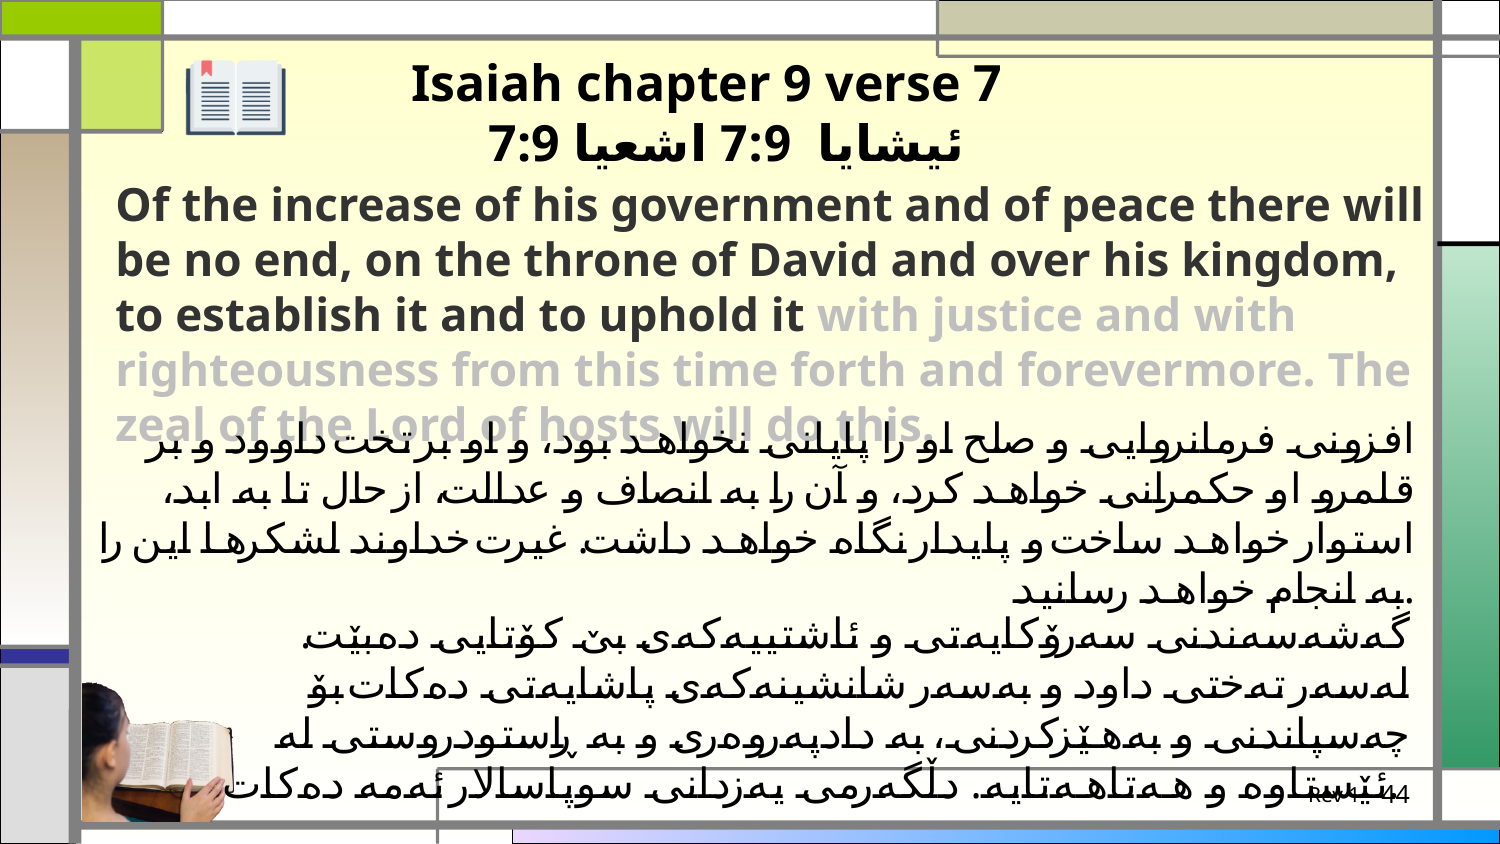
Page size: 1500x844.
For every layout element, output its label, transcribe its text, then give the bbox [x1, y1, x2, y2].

picture [176, 53, 291, 143]
text_box افزونی فرمانروایی و صلح او را پایانی نخواهد بود، و او بر تخت داوود و بر قلمرو او حکمرانی خواهد کرد، و آن را به انصاف و عدالت، از حال تا به ابد، استوار خواهد ساخت و پایدار نگاه خواهد داشت. غیرت خداوند لشکرها این را به انجام خواهد رسانید. [69, 404, 1430, 620]
picture [81, 682, 235, 822]
text_box Of the increase of his government and of peace there will be no end, on the throne of David and over his kingdom, to establish it and to uphold it with justice and with righteousness from this time forth and forevermore. The zeal of the Lord of hosts will do this. [100, 167, 1444, 307]
text_box [147, 15, 1199, 181]
text_box گەشەسەندنی سەرۆکایەتی و ئاشتییەکەی بێ کۆتایی دەبێت. لەسەر تەختی داود و بەسەر شانشینەکەی پاشایەتی دەکات بۆ چەسپاندنی و بەهێزکردنی، بە دادپەروەری و بە ڕاستودروستی لە ئێستاوە و هەتاهەتایە. دڵگەرمی یەزدانی سوپاسالار ئەمە دەکات. [161, 599, 1425, 815]
text_box Rev 1 [1293, 774, 1387, 814]
text_box Isaiah chapter 9 verse 7 7:9 ئیشایا 7:9 اشعیا [292, 43, 1017, 179]
